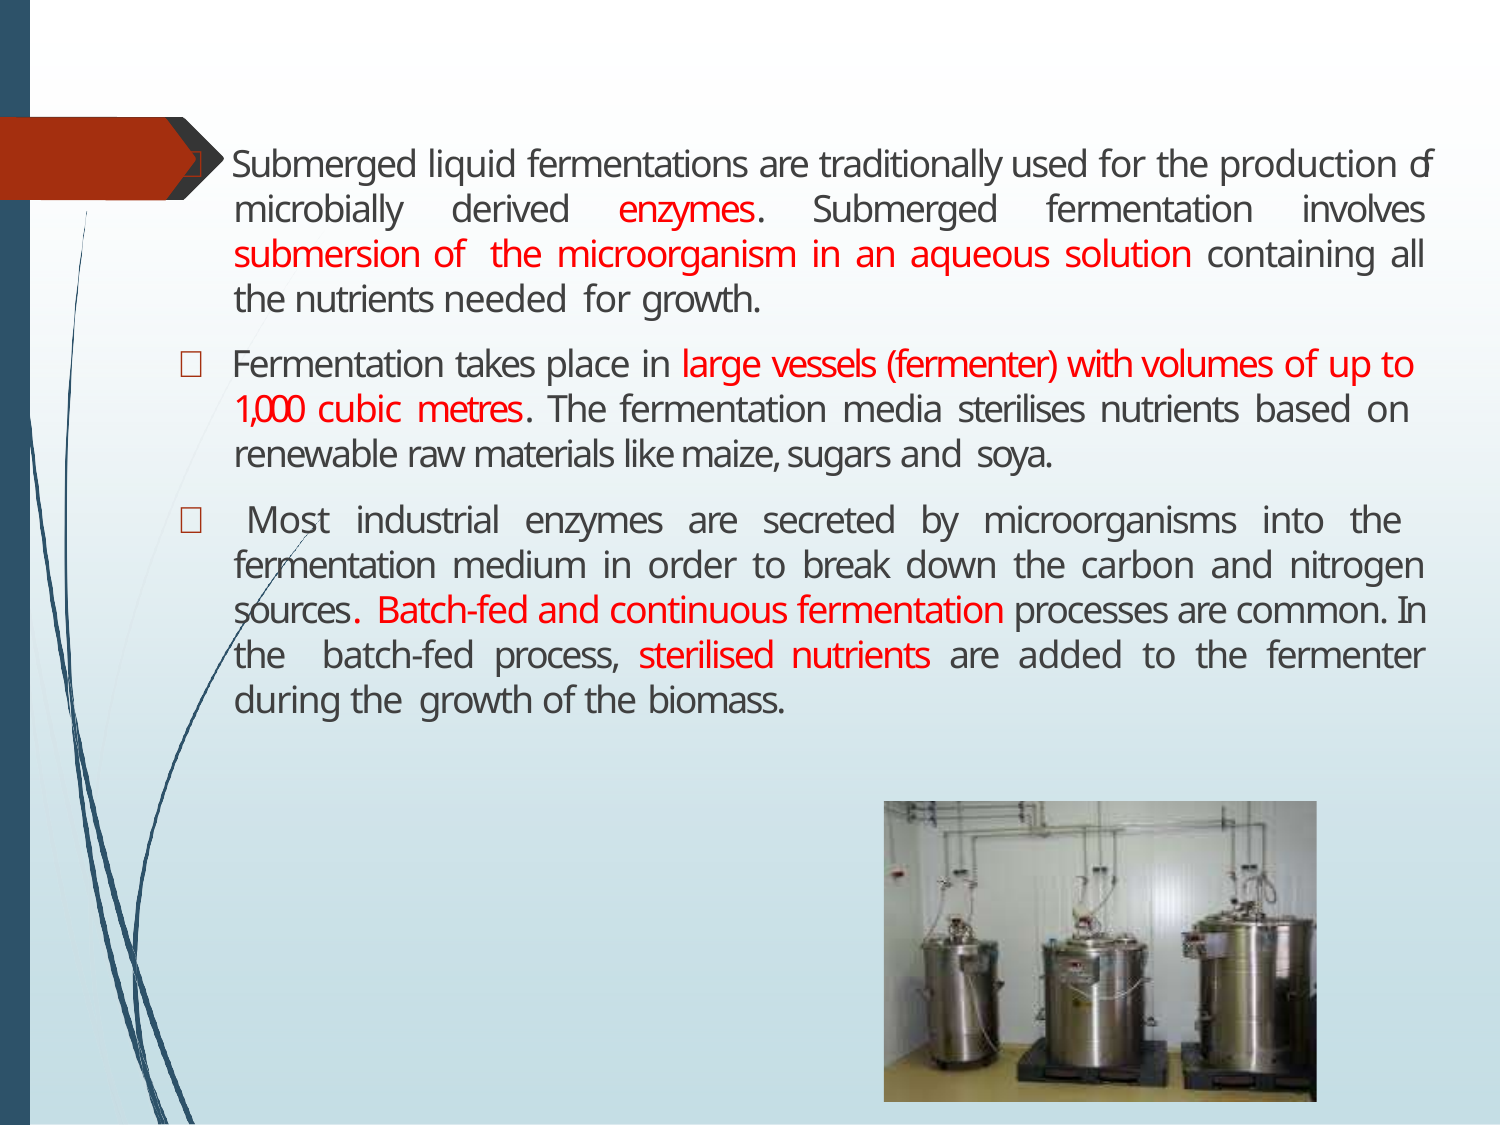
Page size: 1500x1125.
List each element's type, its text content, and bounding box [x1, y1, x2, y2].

text_box [883, 801, 1317, 1102]
text_box  Submerged liquid fermentations are traditionally used for the production of microbially derived enzymes. Submerged fermentation involves submersion of the microorganism in an aqueous solution containing all the nutrients needed for growth.  Fermentation takes place in large vessels (fermenter) with volumes of up to 1,000 cubic metres. The fermentation media sterilises nutrients based on renewable raw materials like maize, sugars and soya.  Most industrial enzymes are secreted by microorganisms into the fermentation medium in order to break down the carbon and nitrogen sources. Batch-fed and continuous fermentation processes are common. In the batch-fed process, sterilised nutrients are added to the fermenter during the growth of the biomass. [174, 137, 1425, 722]
text_box [0, 117, 181, 201]
picture [30, 0, 1500, 1125]
